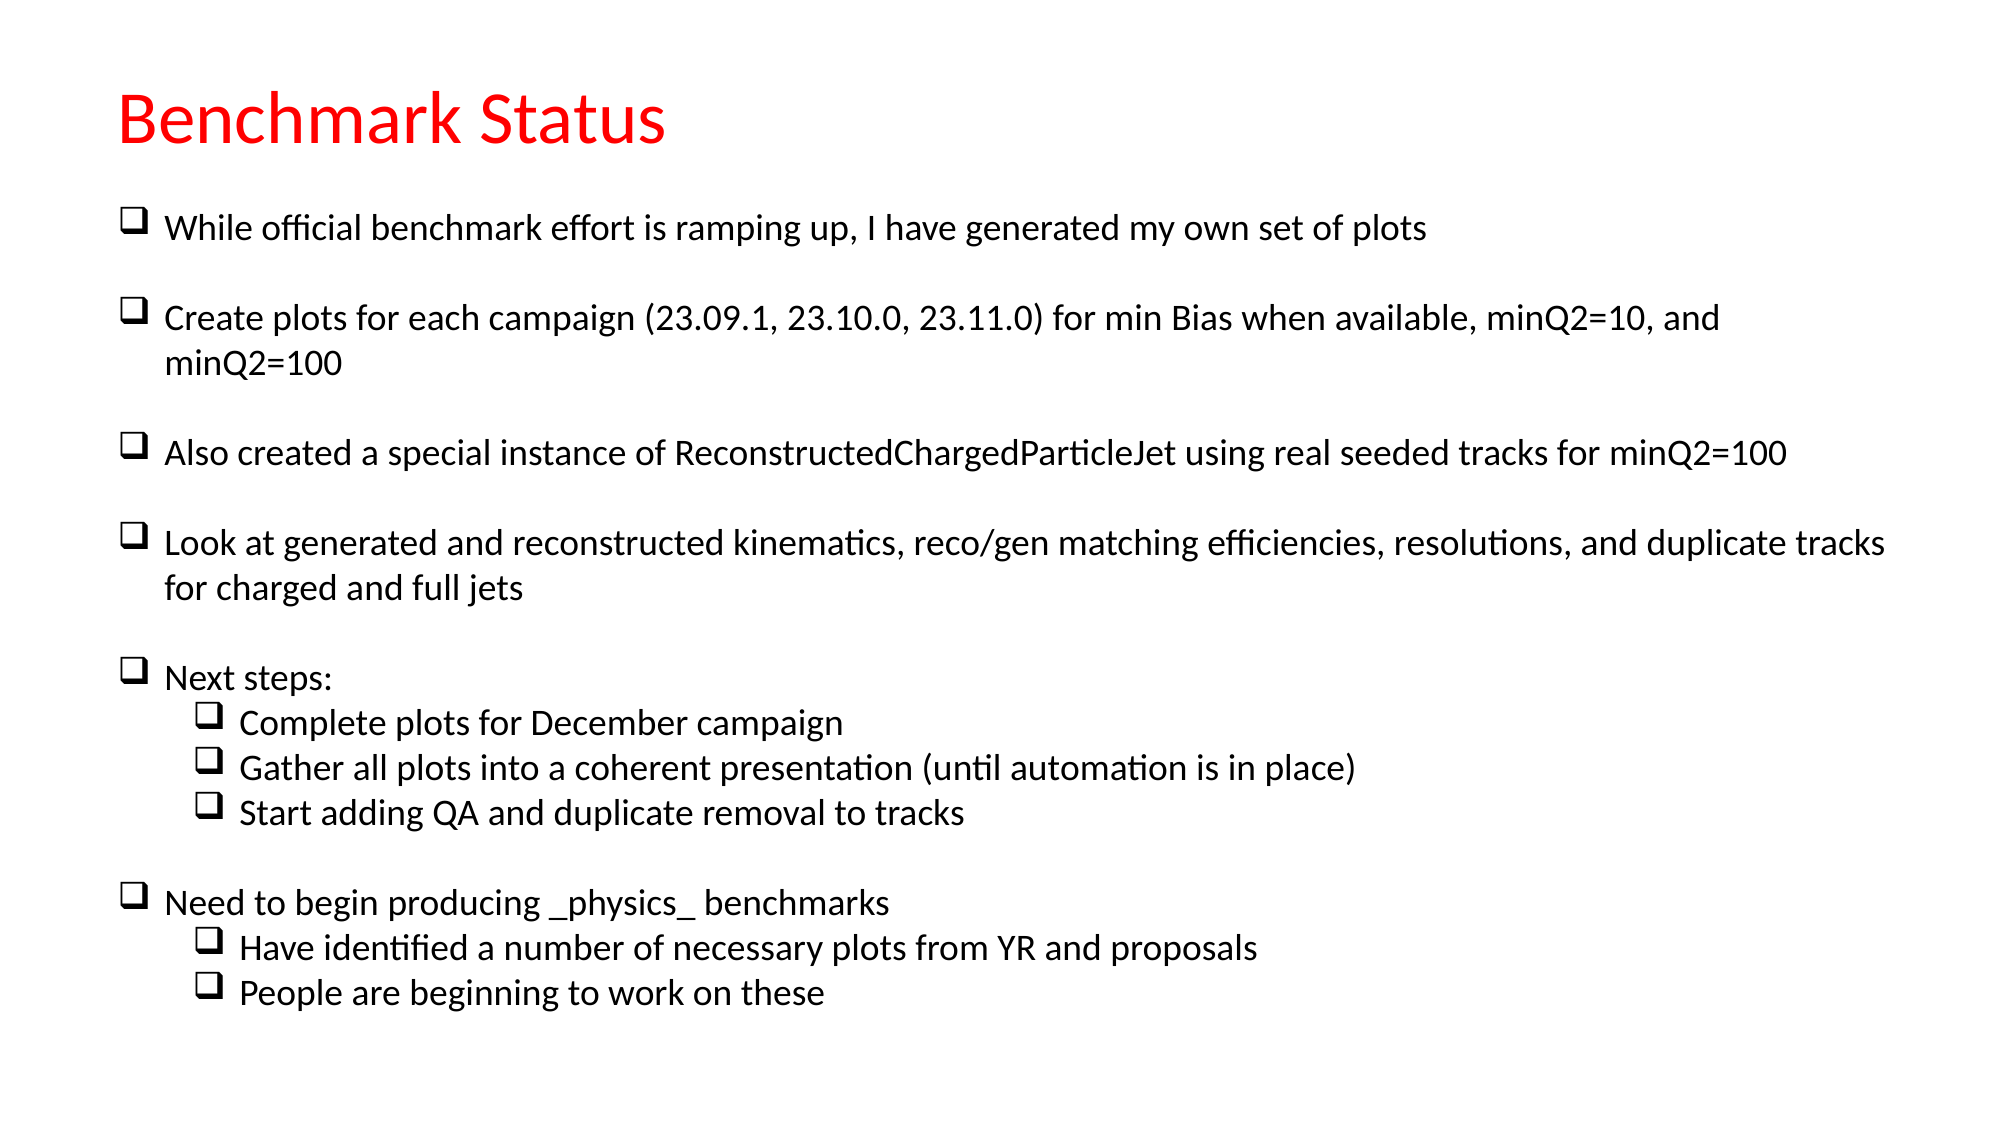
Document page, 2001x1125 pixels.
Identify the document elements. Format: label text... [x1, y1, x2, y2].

text_box Benchmark Status [102, 61, 1599, 166]
text_box While official benchmark effort is ramping up, I have generated my own set of plots Create plots for each campaign (23.09.1, 23.10.0, 23.11.0) for min Bias when available, minQ2=10, and minQ2=100 Also created a special instance of ReconstructedChargedParticleJet using real seeded tracks for minQ2=100 Look at generated and reconstructed kinematics, reco/gen matching efficiencies, resolutions, and duplicate tracks for charged and full jets Next steps: Complete plots for December campaign Gather all plots into a coherent presentation (until automation is in place) Start adding QA and duplicate removal to tracks Need to begin producing _physics_ benchmarks Have identified a number of necessary plots from YR and proposals People are beginning to work on these [102, 195, 1906, 1021]
